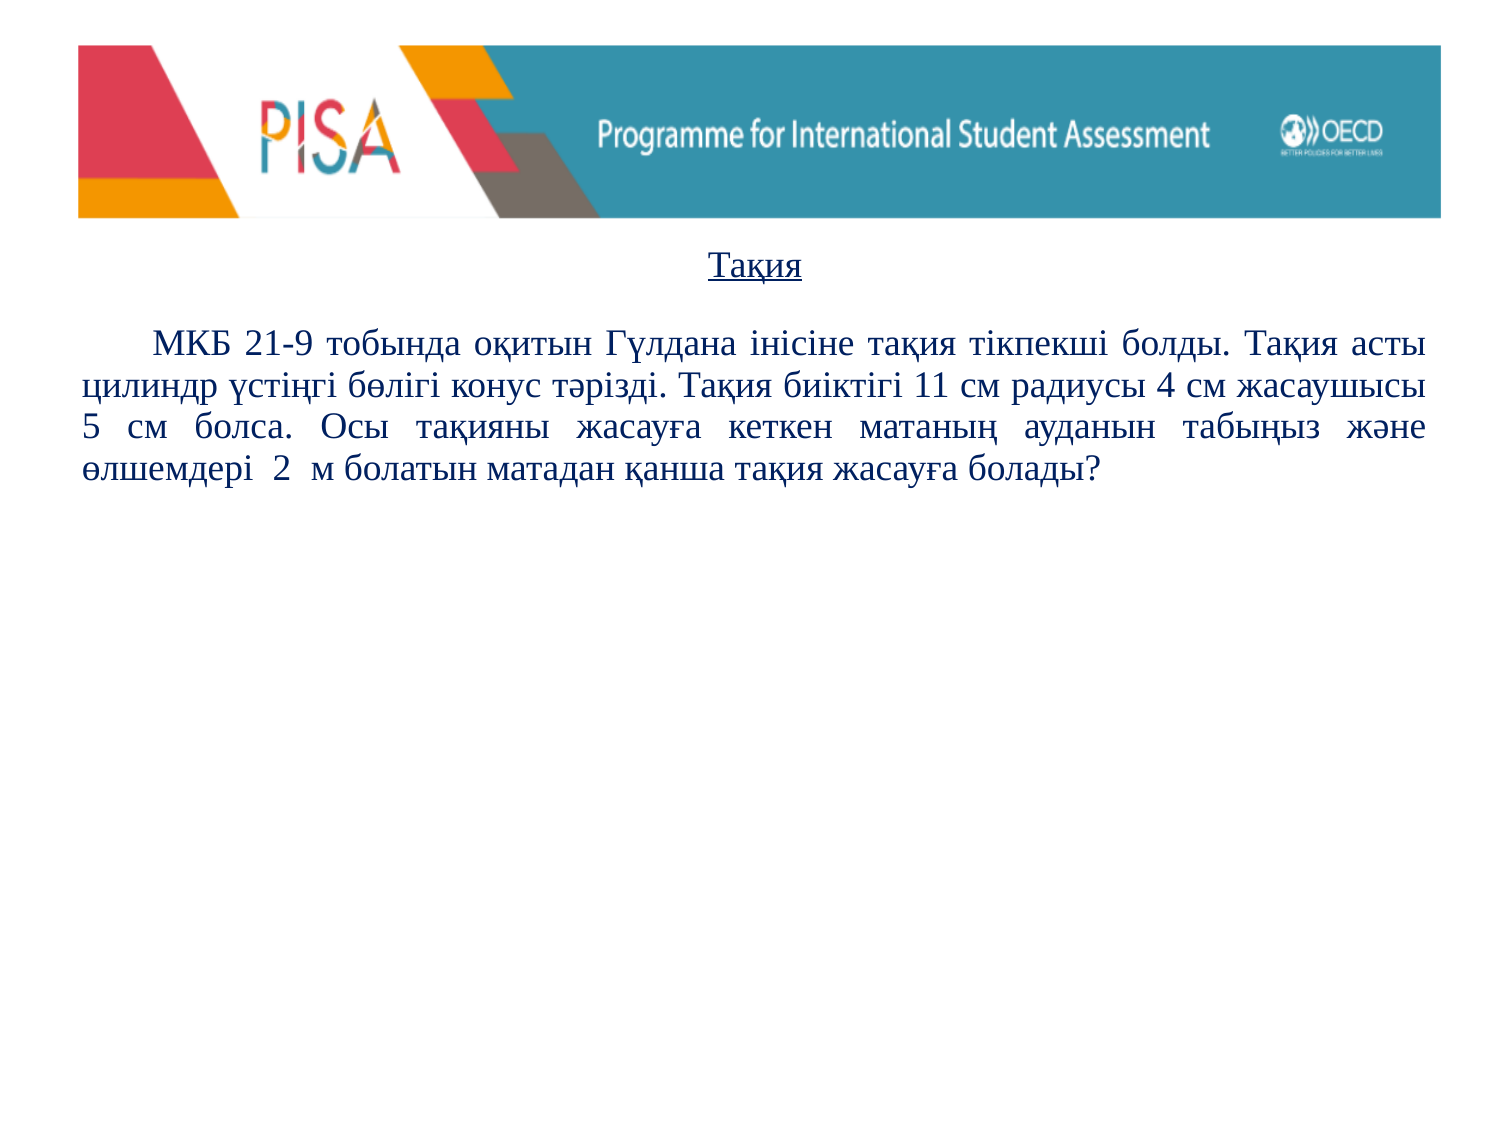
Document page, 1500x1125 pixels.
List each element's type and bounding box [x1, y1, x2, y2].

picture [64, 30, 1448, 221]
